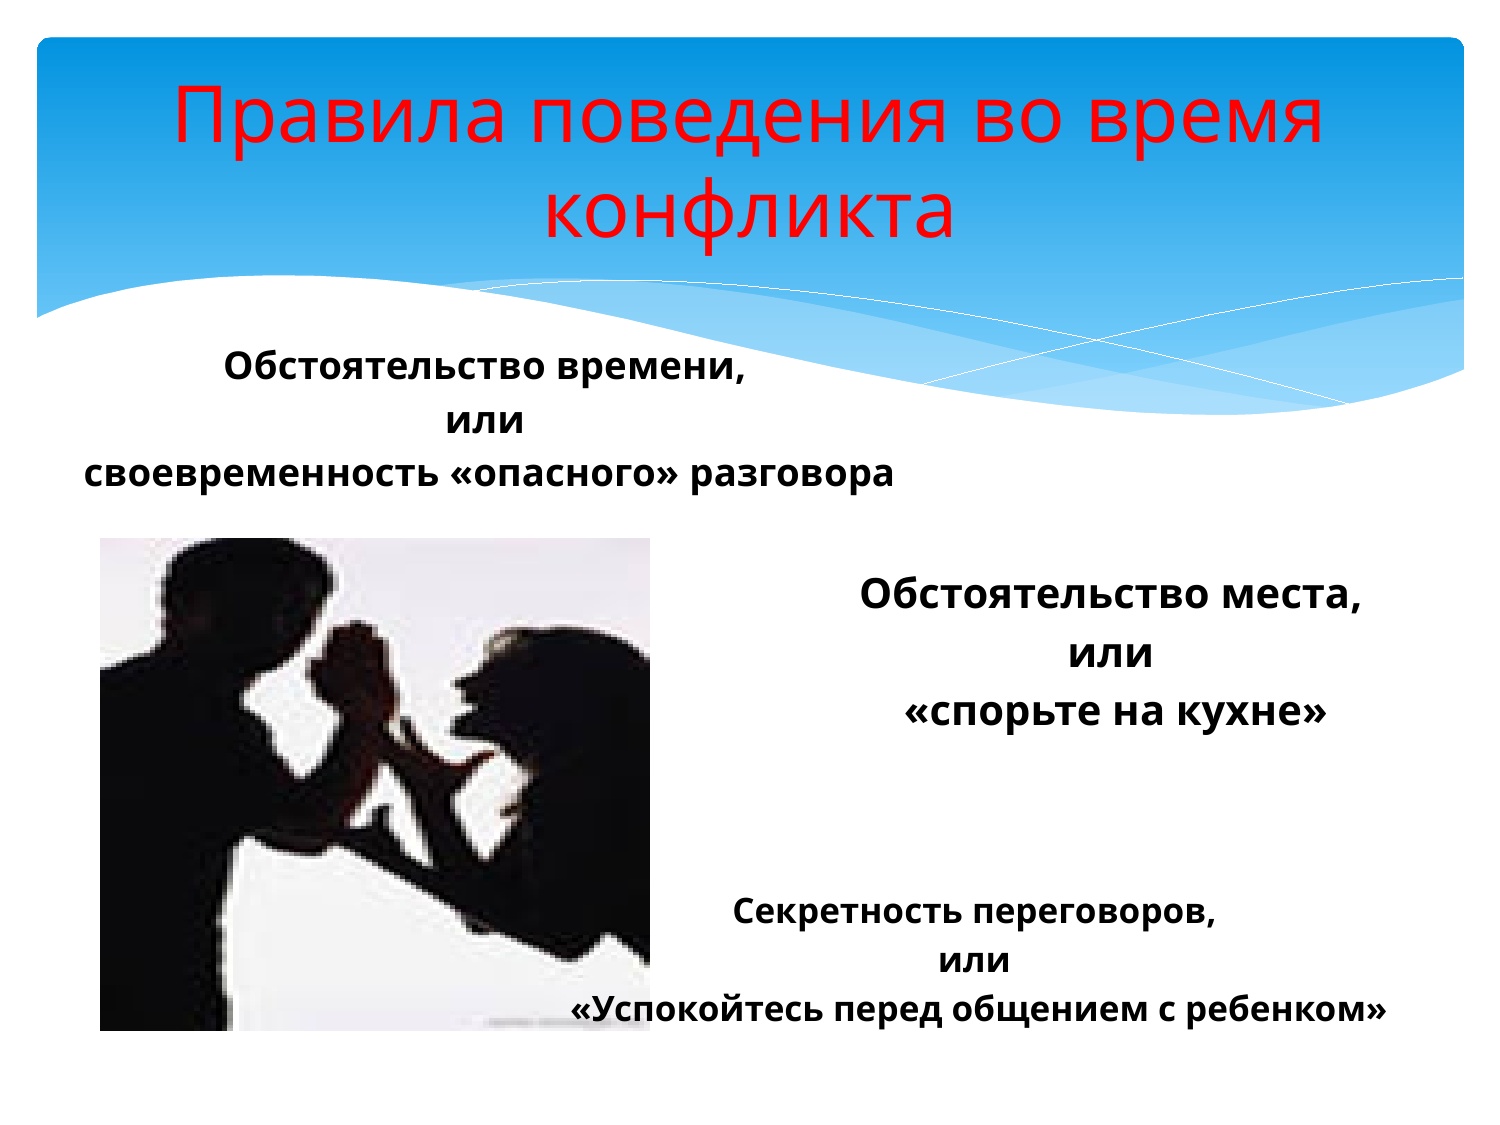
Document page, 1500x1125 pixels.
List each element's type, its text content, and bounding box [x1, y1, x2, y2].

picture [100, 538, 656, 1036]
title Правила поведения во время конфликта [75, 55, 1425, 261]
list Секретность переговоров, или «Успокойтесь перед общением с ребенком» [537, 881, 1412, 1071]
list Обстоятельство места, или «спорьте на кухне» [797, 559, 1436, 761]
list Обстоятельство времени, или своевременность «опасного» разговора [64, 317, 916, 519]
